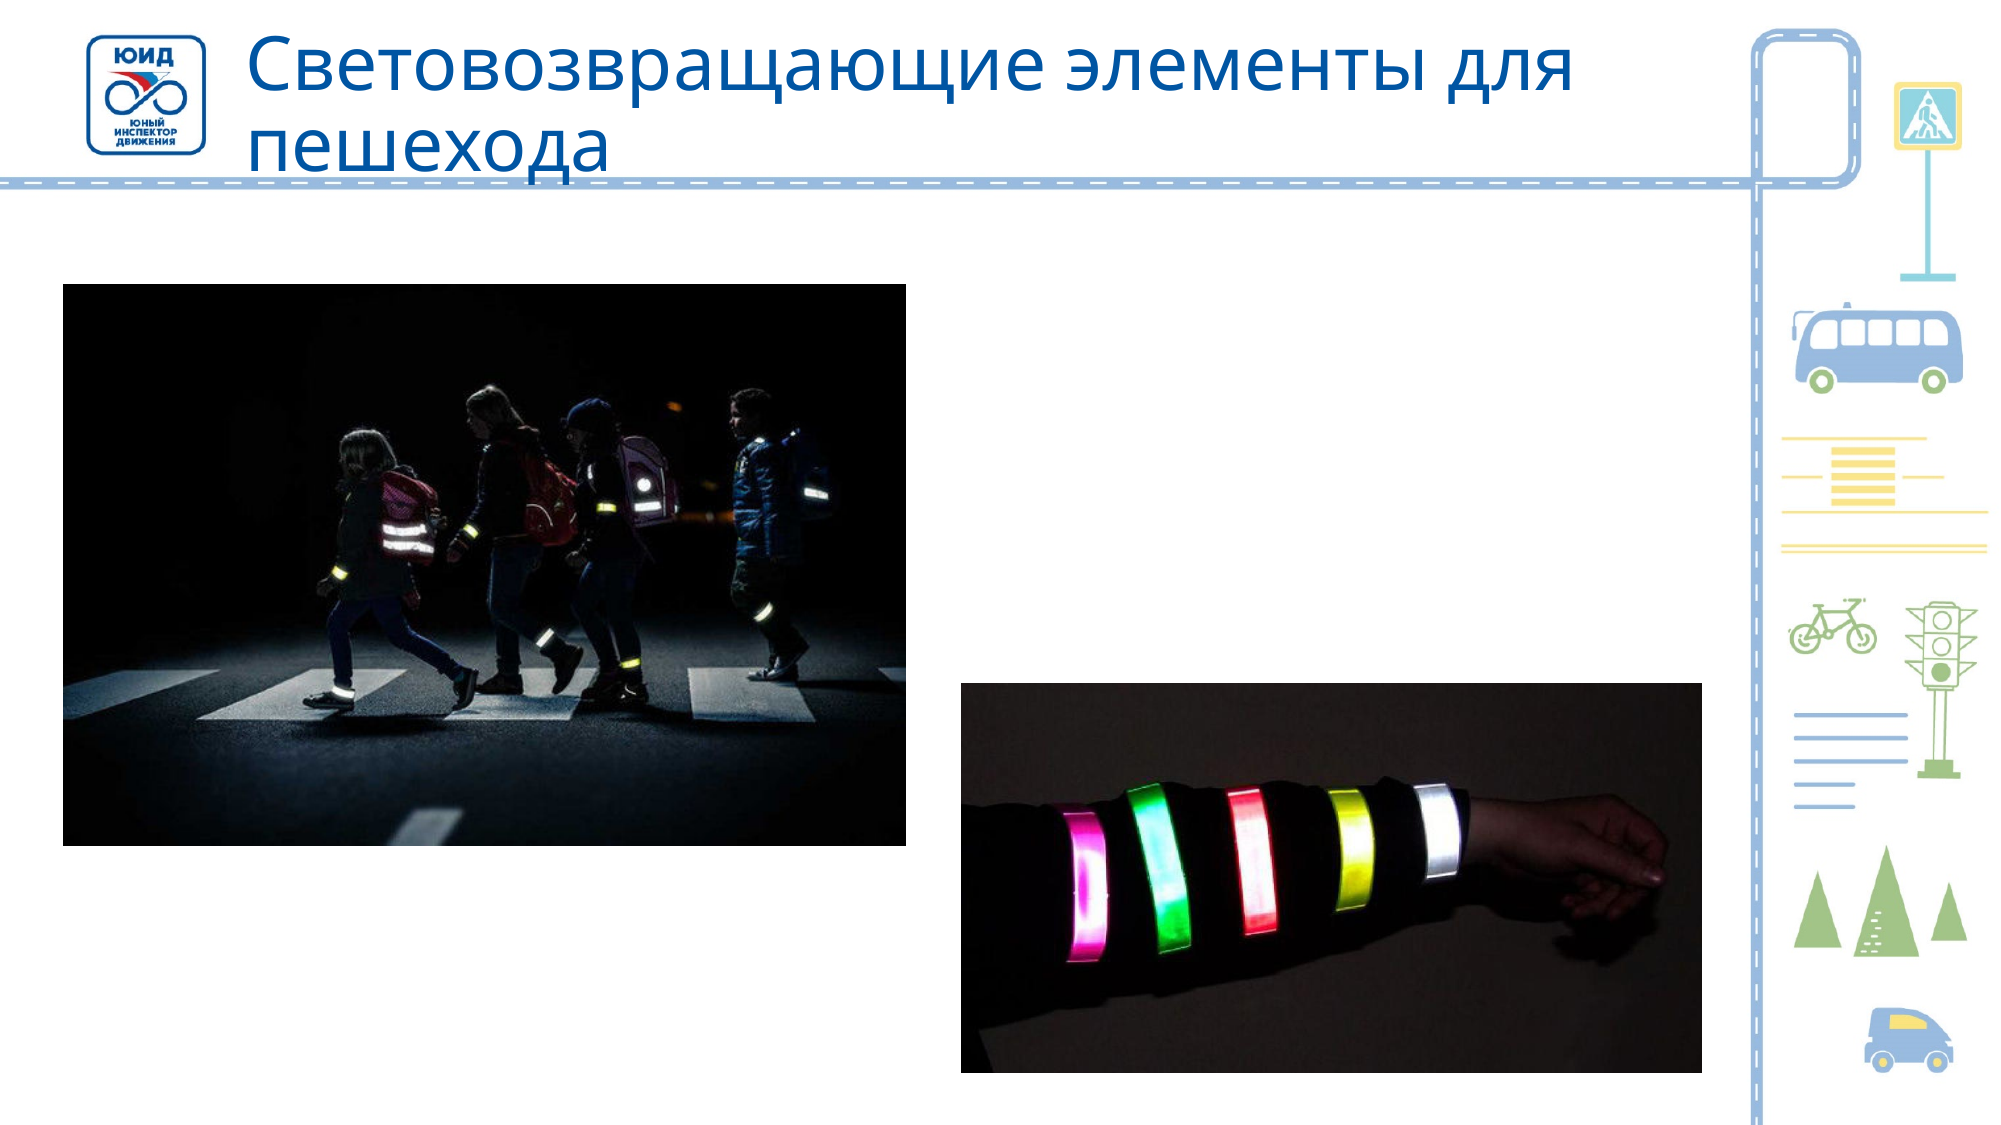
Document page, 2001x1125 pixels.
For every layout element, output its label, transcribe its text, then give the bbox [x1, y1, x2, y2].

title Световозвращающие элементы для пешехода [244, 50, 1745, 164]
picture [0, 0, 2000, 1125]
